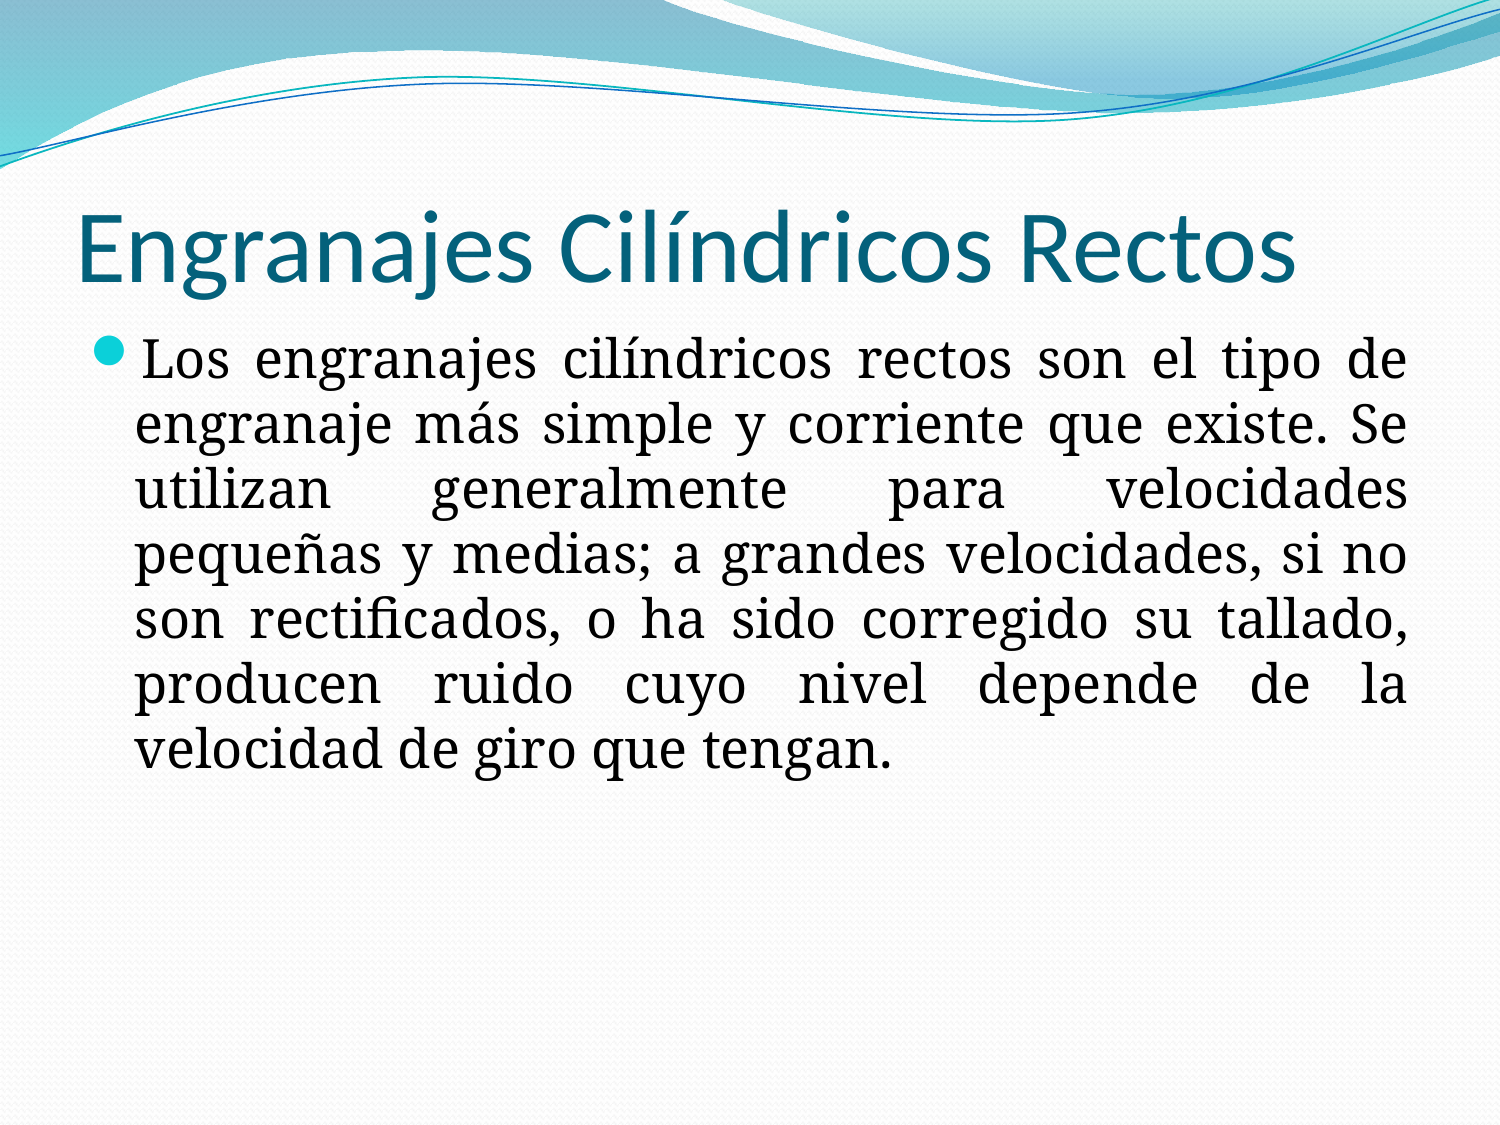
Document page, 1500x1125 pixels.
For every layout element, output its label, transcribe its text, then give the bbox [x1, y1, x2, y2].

title Engranajes Cilíndricos Rectos [75, 115, 1425, 303]
list Los engranajes cilíndricos rectos son el tipo de engranaje más simple y corriente que existe. Se utilizan generalmente para velocidades pequeñas y medias; a grandes velocidades, si no son rectificados, o ha sido corregido su tallado, producen ruido cuyo nivel depende de la velocidad de giro que tengan. [75, 317, 1425, 1038]
